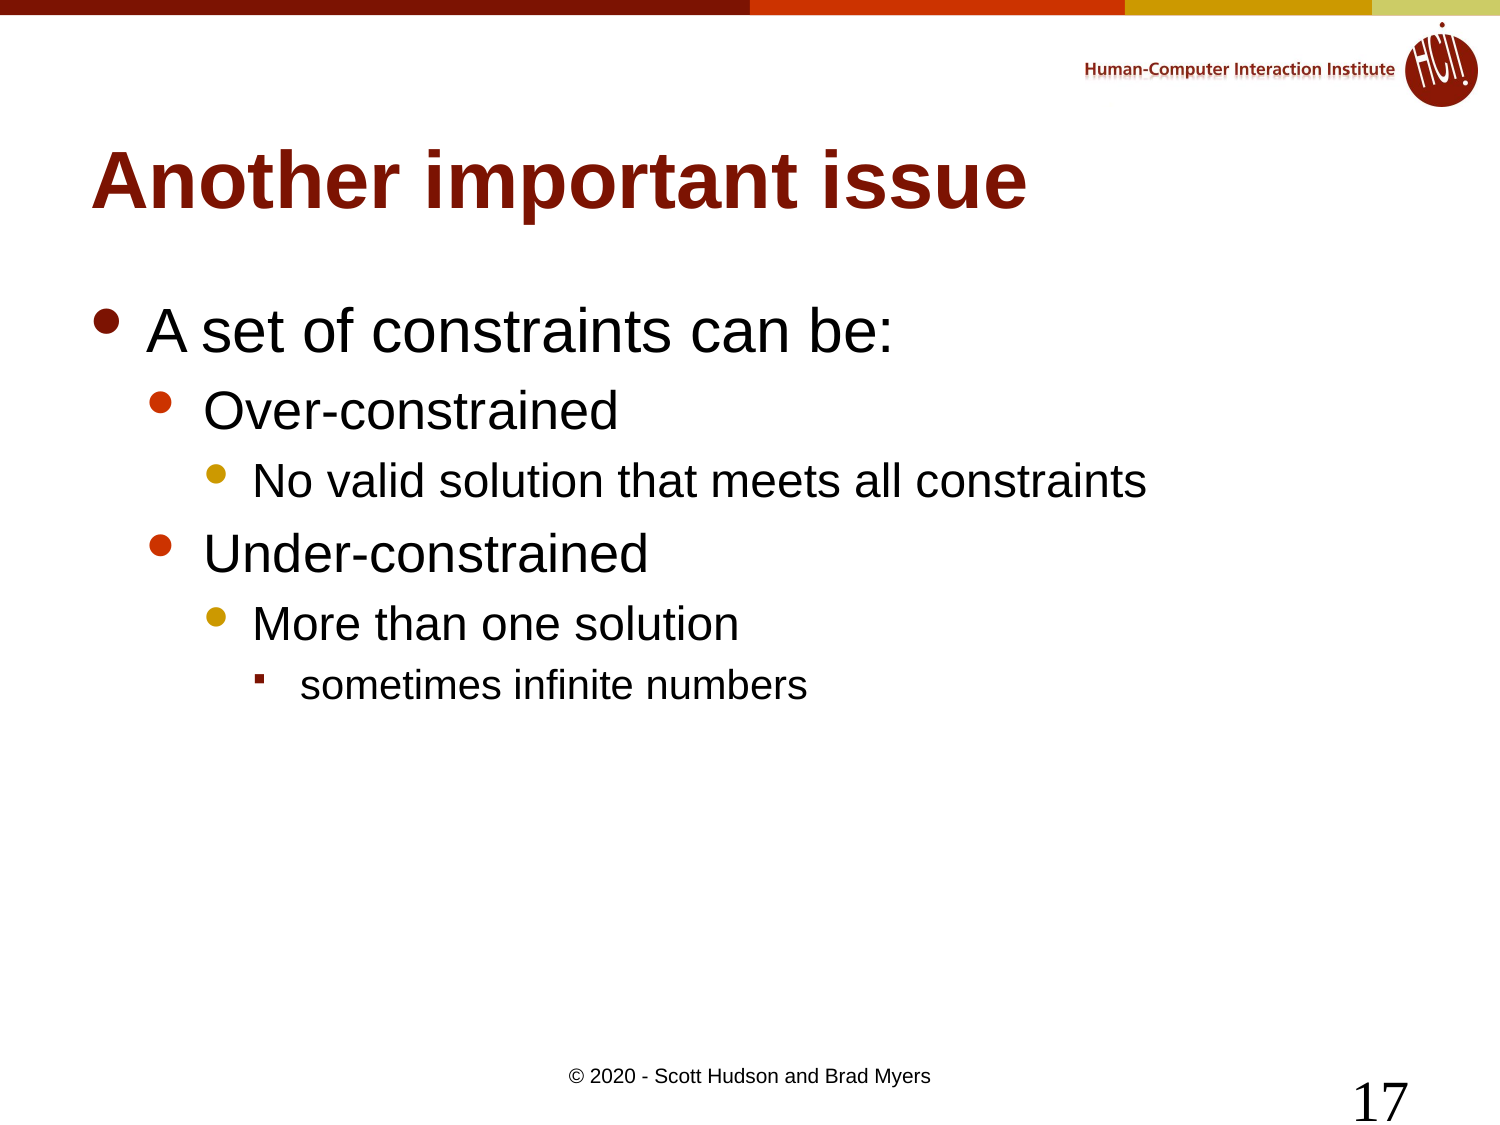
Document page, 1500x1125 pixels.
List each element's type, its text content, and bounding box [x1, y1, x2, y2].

slide_number 17 [1074, 1054, 1426, 1101]
footer © 2020 - Scott Hudson and Brad Myers [457, 1054, 1043, 1101]
title Another important issue [74, 19, 1313, 233]
list A set of constraints can be: Over-constrained No valid solution that meets all constraints Under-constrained More than one solution sometimes infinite numbers [74, 281, 1426, 1006]
picture [1313, 22, 1478, 107]
